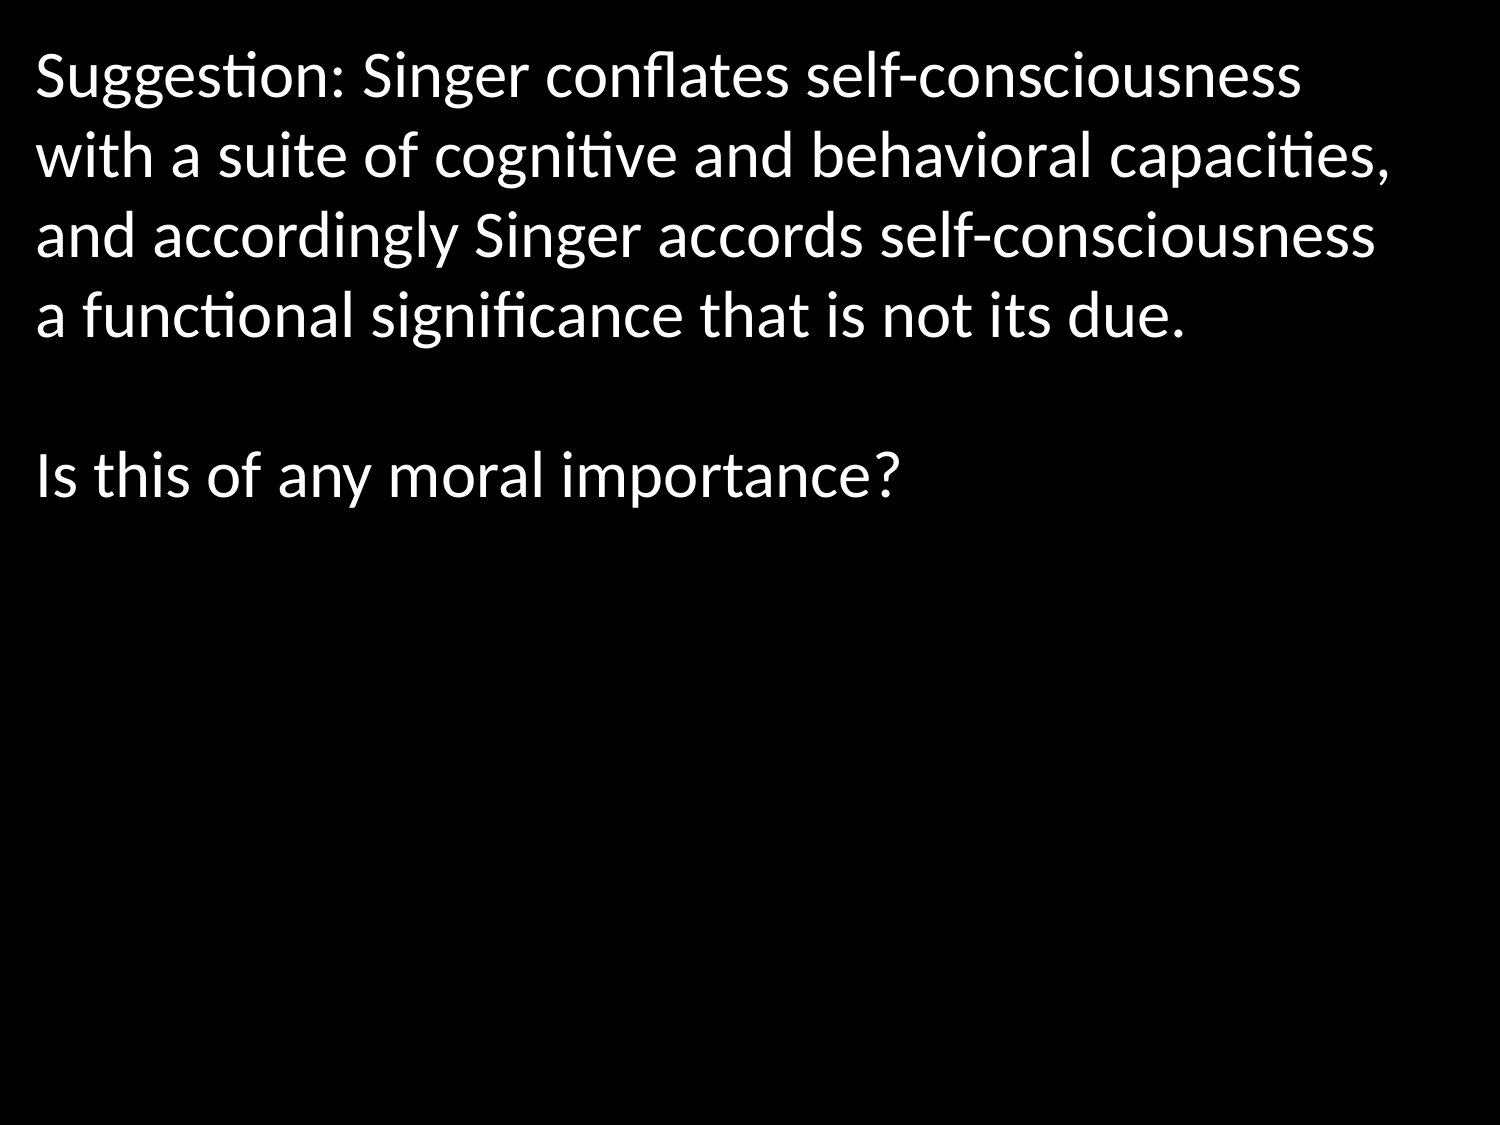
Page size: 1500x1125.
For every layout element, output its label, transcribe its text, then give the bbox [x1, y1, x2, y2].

text_box Suggestion: Singer conflates self-consciousness with a suite of cognitive and behavioral capacities, and accordingly Singer accords self-consciousness a functional significance that is not its due. Is this of any moral importance? [20, 23, 1412, 518]
